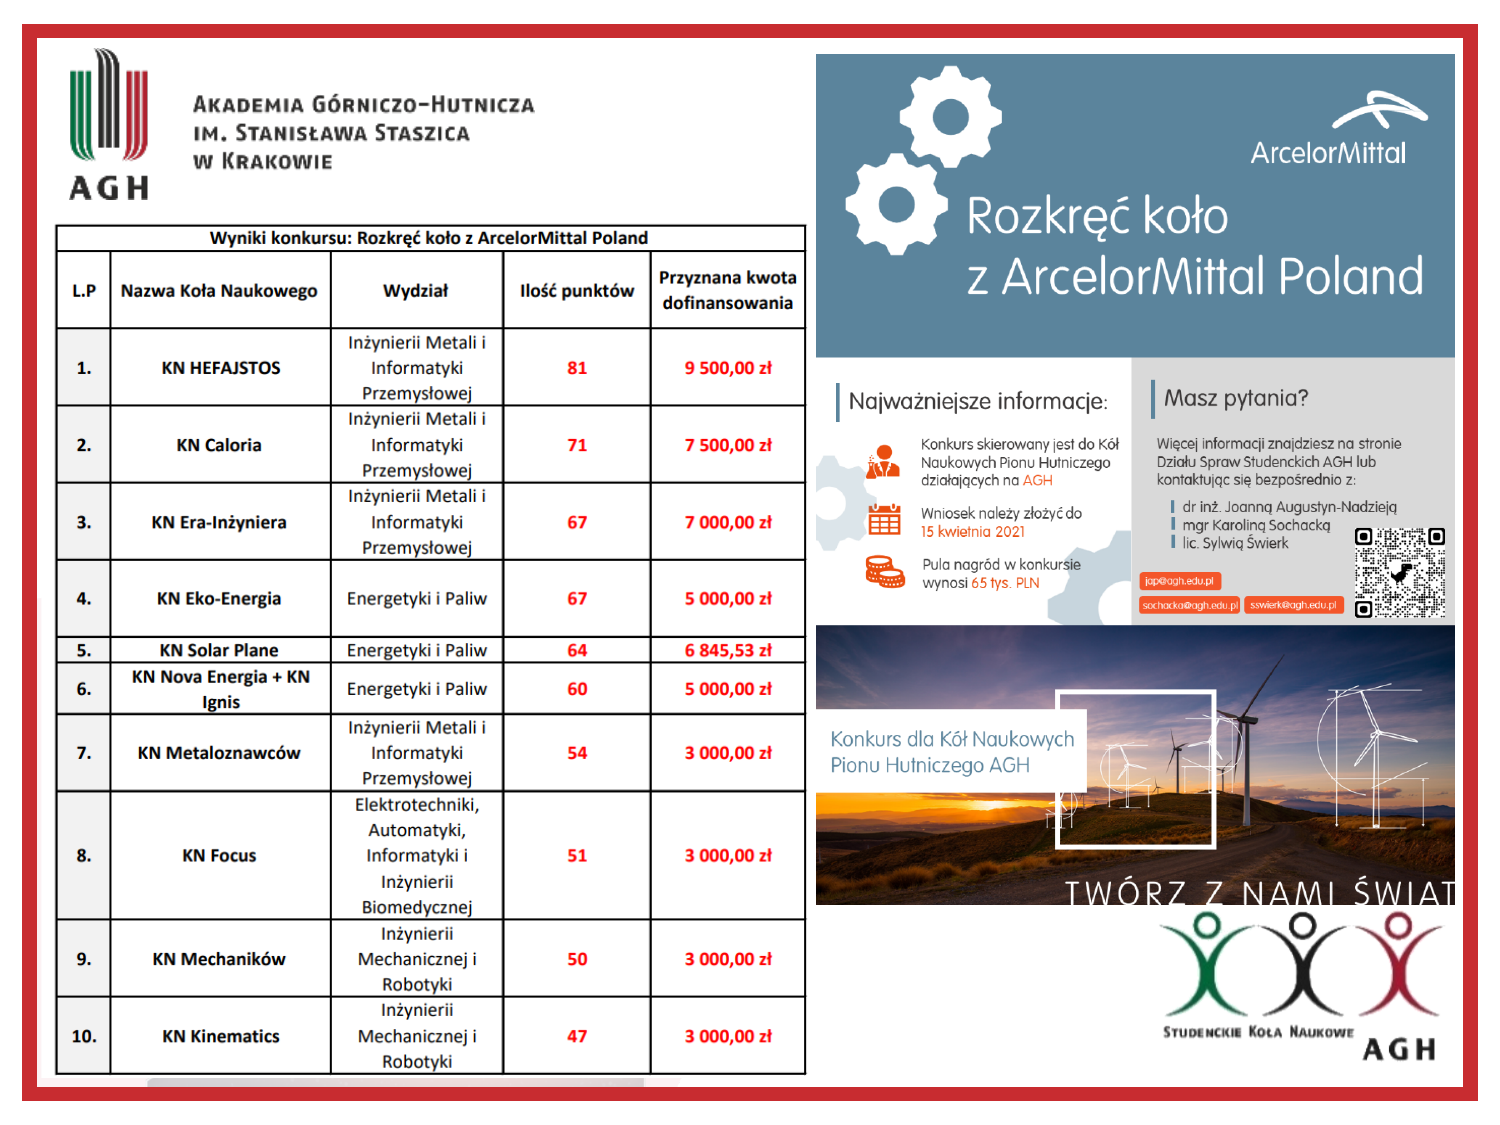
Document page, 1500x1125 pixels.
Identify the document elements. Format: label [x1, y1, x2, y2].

picture [69, 48, 535, 200]
picture [816, 54, 1466, 1076]
picture [41, 207, 810, 1078]
